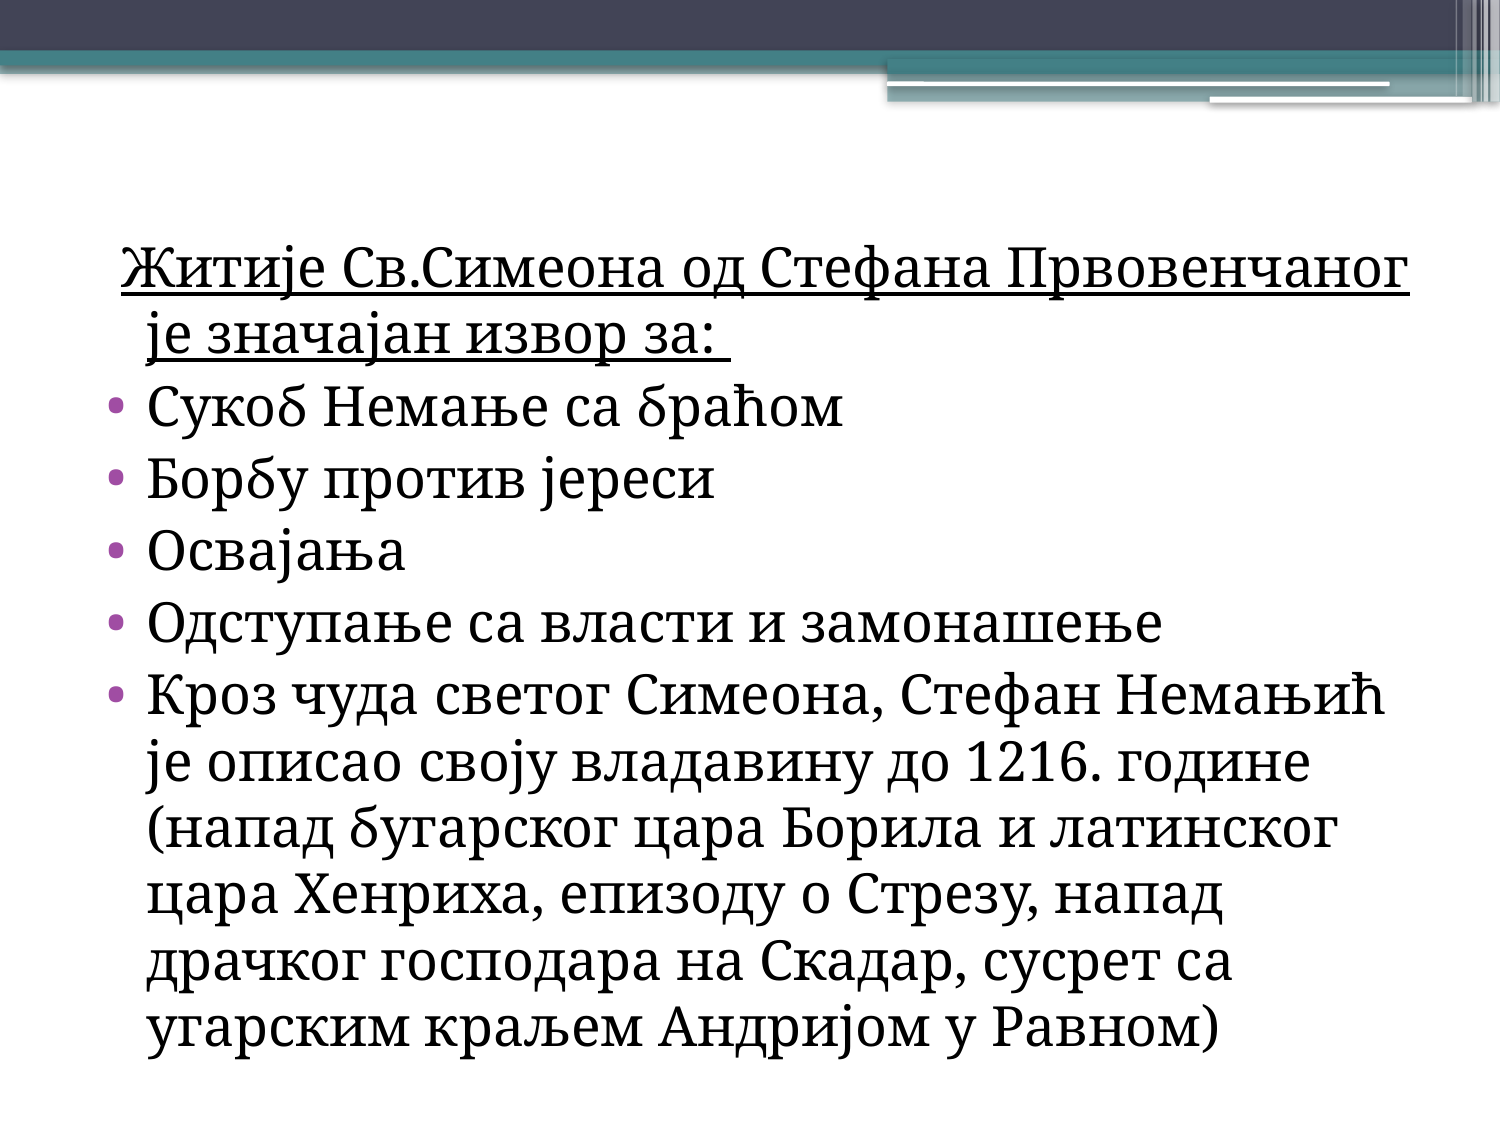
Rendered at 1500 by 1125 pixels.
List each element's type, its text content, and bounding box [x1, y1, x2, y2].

list Житије Св.Симеона од Стефана Првовенчаног је значајан извор за: Сукоб Немање са браћом Борбу против јереси Освајања Одступање са власти и замонашење Кроз чуда светог Симеона, Стефан Немањић је описао своју владавину до 1216. године (напад бугарског цара Борила и латинског цара Хенриха, епизоду о Стрезу, напад драчког господара на Скадар, сусрет са угарским краљем Андријом у Равном) [75, 224, 1425, 1079]
